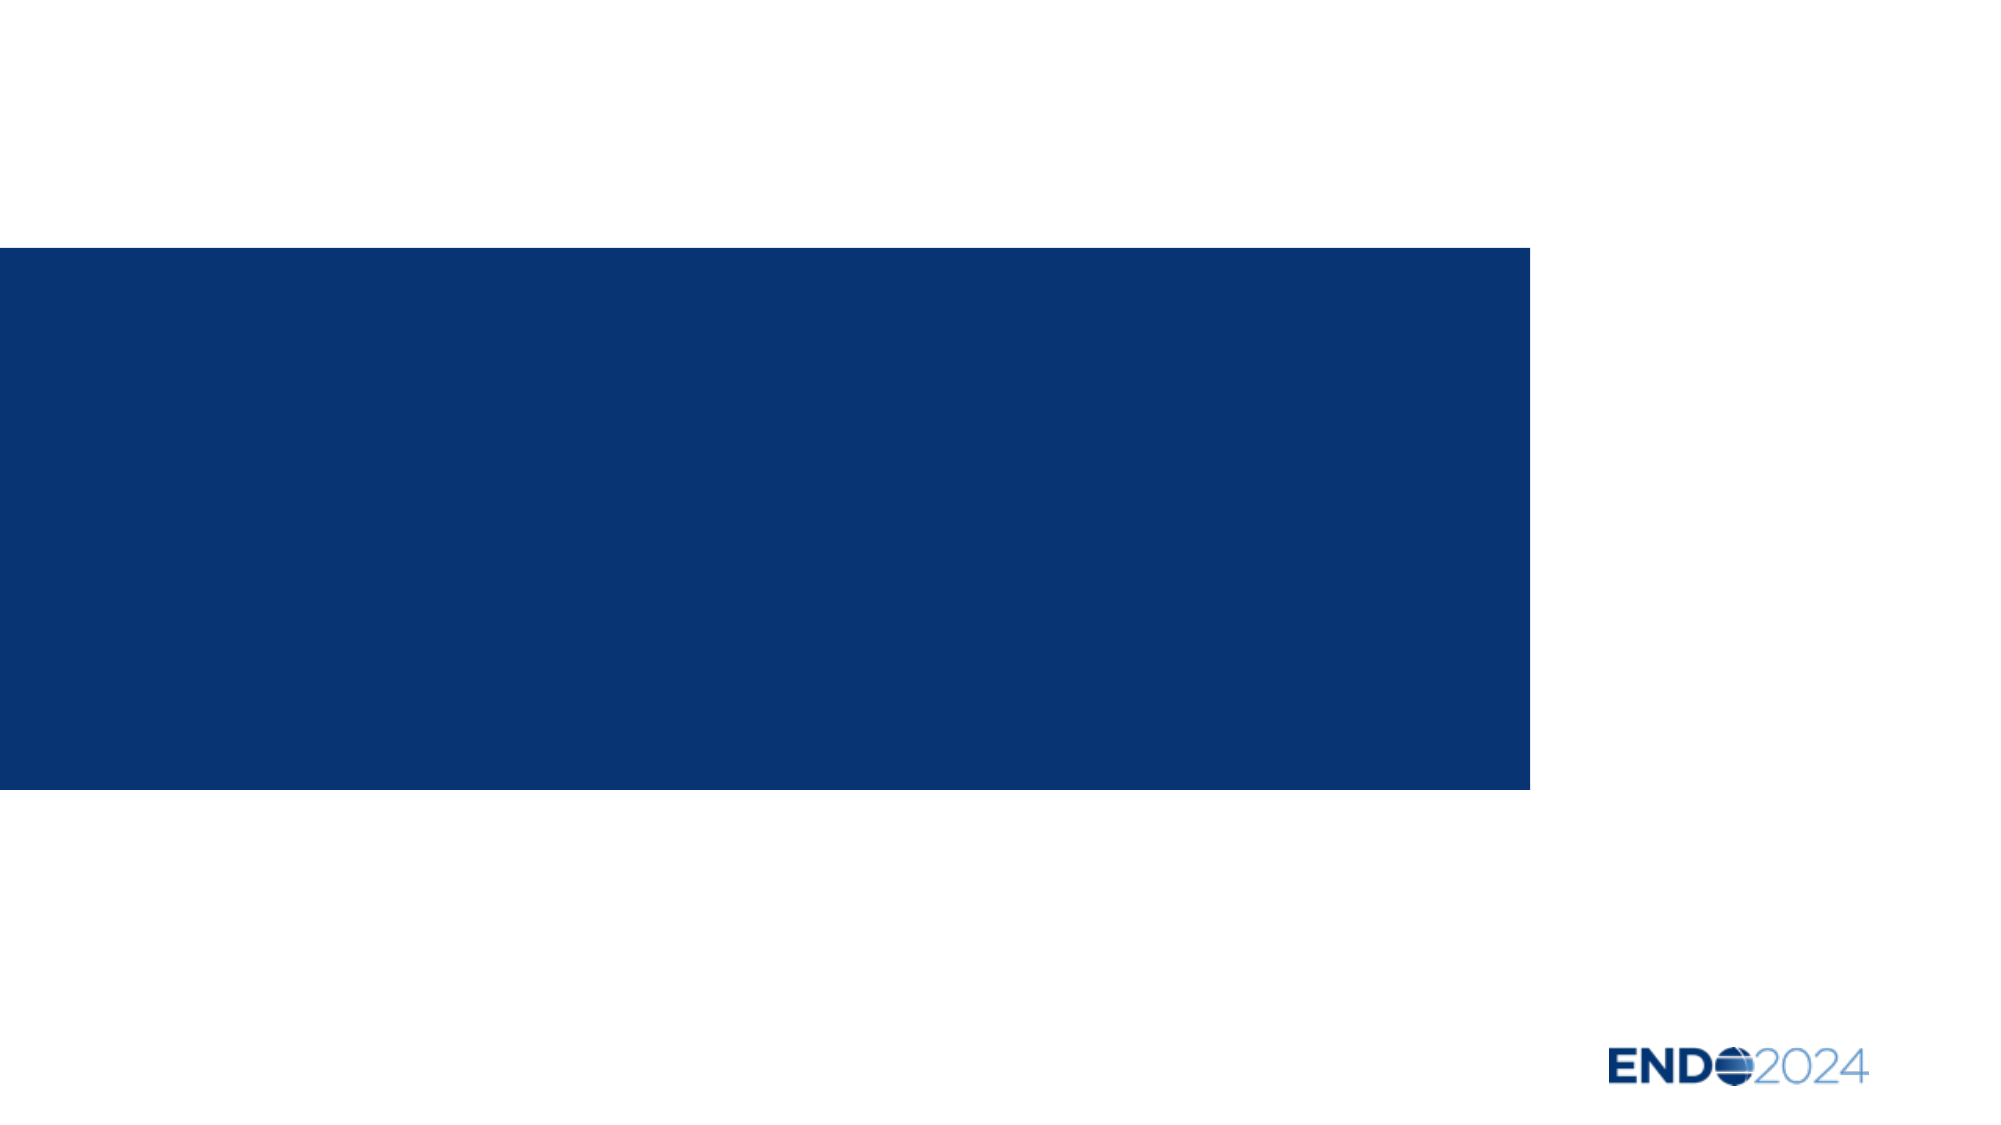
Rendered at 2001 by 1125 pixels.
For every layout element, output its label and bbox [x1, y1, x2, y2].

picture [1609, 1047, 1869, 1086]
